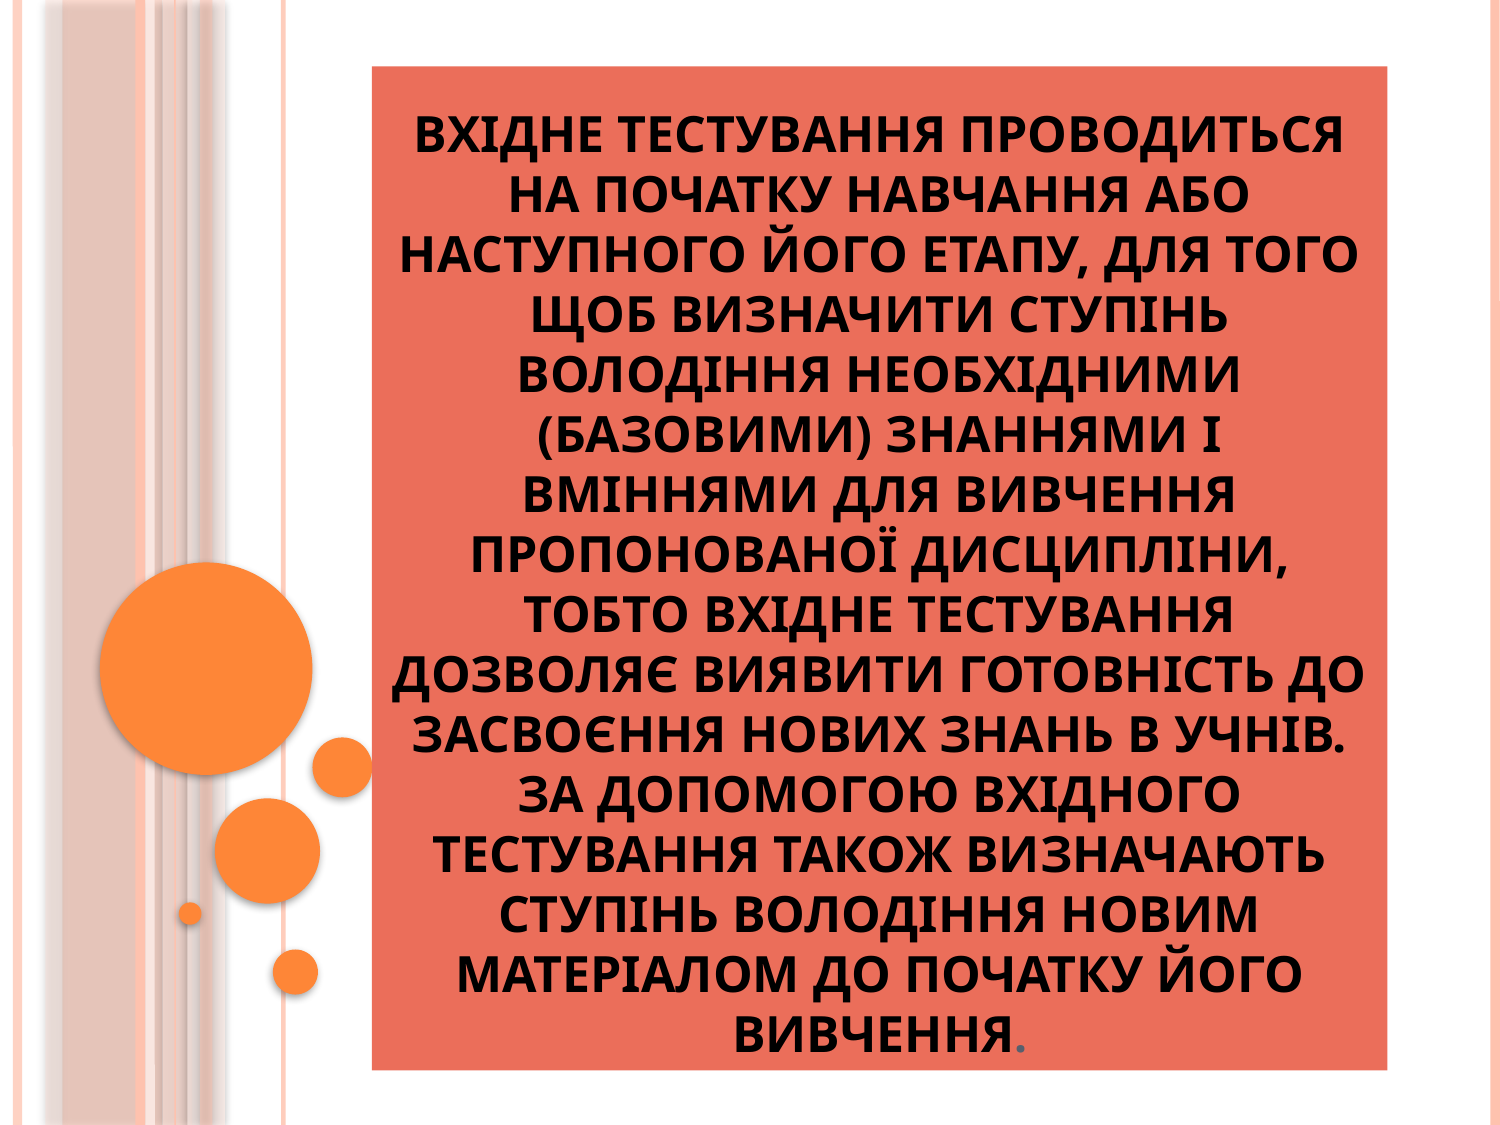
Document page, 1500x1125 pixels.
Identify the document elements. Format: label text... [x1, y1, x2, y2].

title Вхідне тестування проводиться на початку навчання або наступного його етапу, для того щоб визначити ступінь володіння необхідними (базовими) знаннями і вміннями для вивчення пропонованої дисципліни, тобто вхідне тестування дозволяє виявити готовність до засвоєння нових знань в учнів. За допомогою вхідного тестування також визначають ступінь володіння новим матеріалом до початку його вивчення. [371, 66, 1388, 1071]
